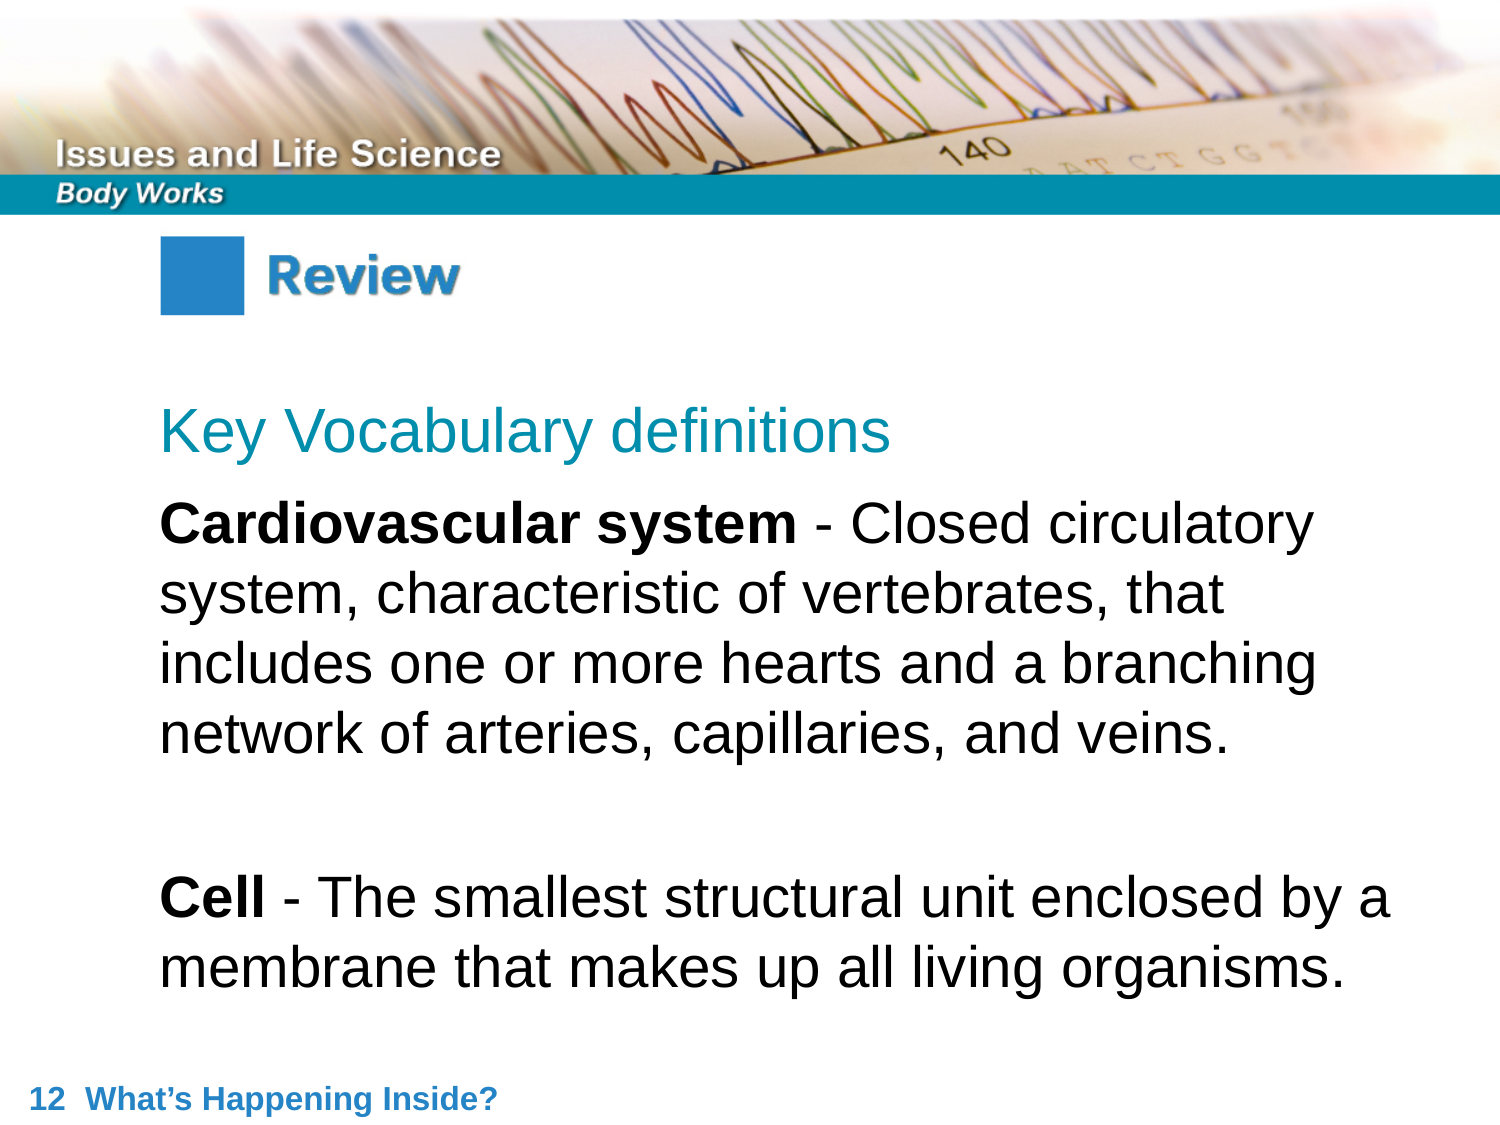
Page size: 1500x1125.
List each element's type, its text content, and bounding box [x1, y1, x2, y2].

list Cardiovascular system - Closed circulatory system, characteristic of vertebrates, that includes one or more hearts and a branching network of arteries, capillaries, and veins. Cell - The smallest structural unit enclosed by a membrane that makes up all living organisms. [144, 478, 1443, 1077]
list Key Vocabulary definitions [144, 383, 1443, 478]
picture [0, 0, 1500, 354]
